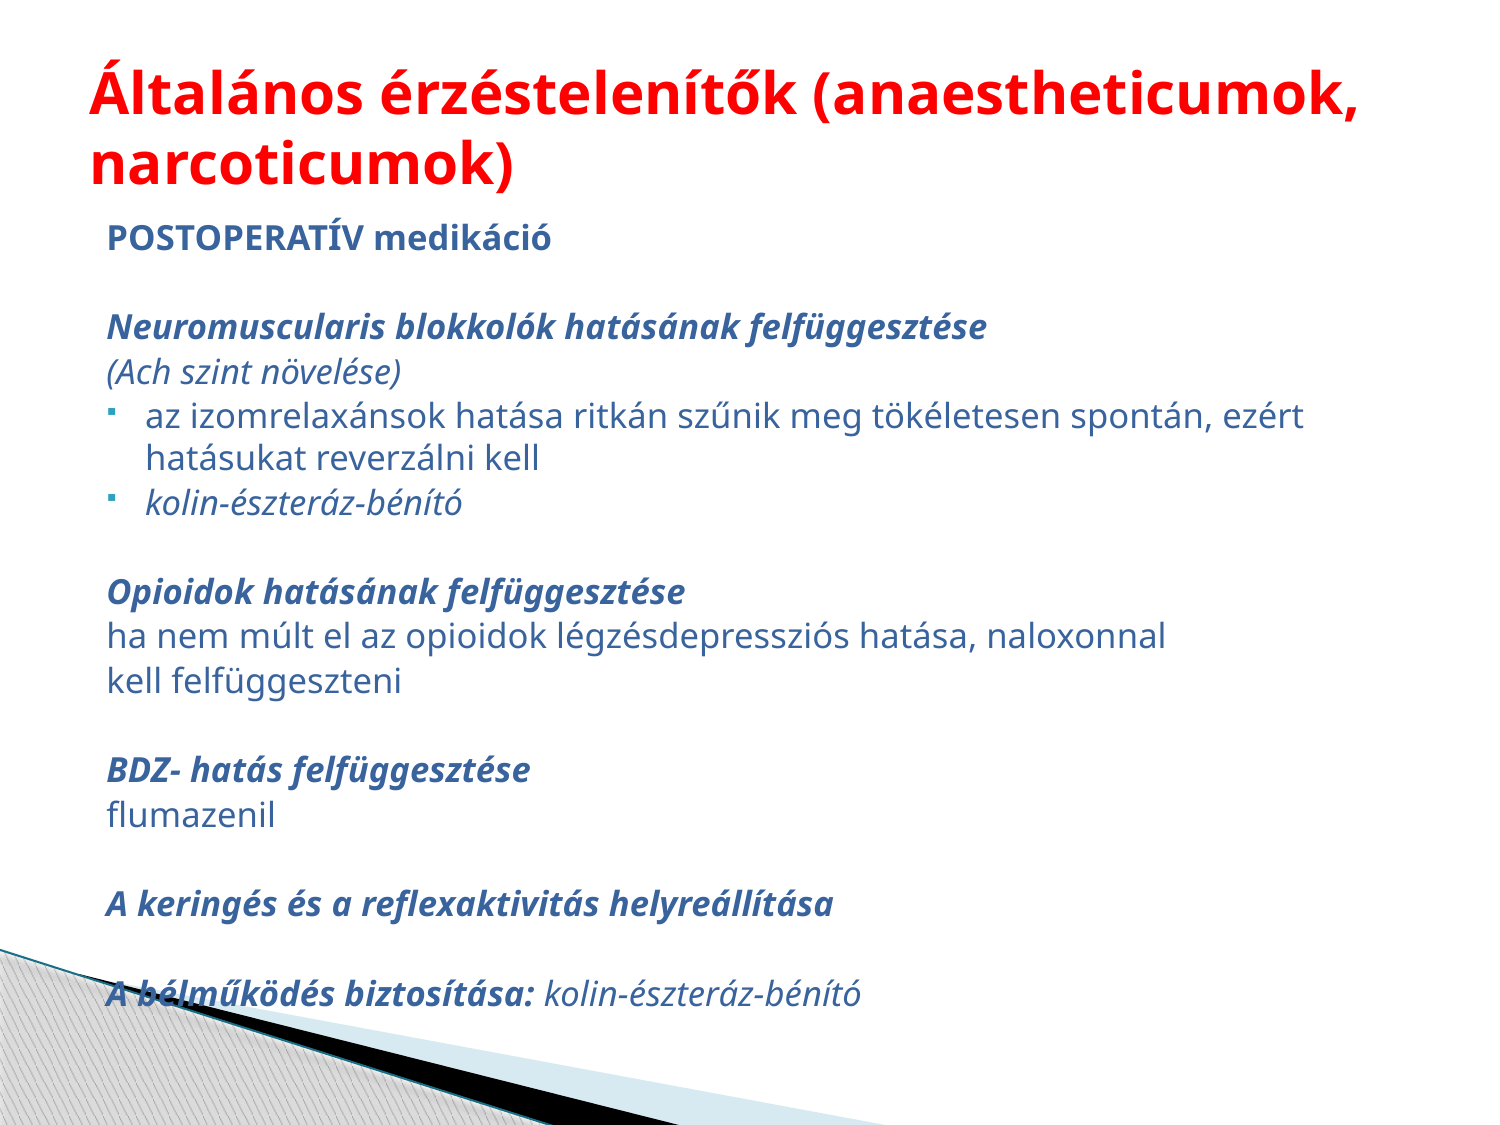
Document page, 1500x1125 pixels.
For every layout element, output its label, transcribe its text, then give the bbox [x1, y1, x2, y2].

title Általános érzéstelenítők (anaestheticumok, narcoticumok) [75, 45, 1425, 209]
list POSTOPERATÍV medikáció Neuromuscularis blokkolók hatásának felfüggesztése (Ach szint növelése) az izomrelaxánsok hatása ritkán szűnik meg tökéletesen spontán, ezért hatásukat reverzálni kell kolin-észteráz-bénító Opioidok hatásának felfüggesztése ha nem múlt el az opioidok légzésdepressziós hatása, naloxonnal kell felfüggeszteni BDZ- hatás felfüggesztése flumazenil A keringés és a reflexaktivitás helyreállítása A bélműködés biztosítása: kolin-észteráz-bénító [75, 209, 1425, 1035]
